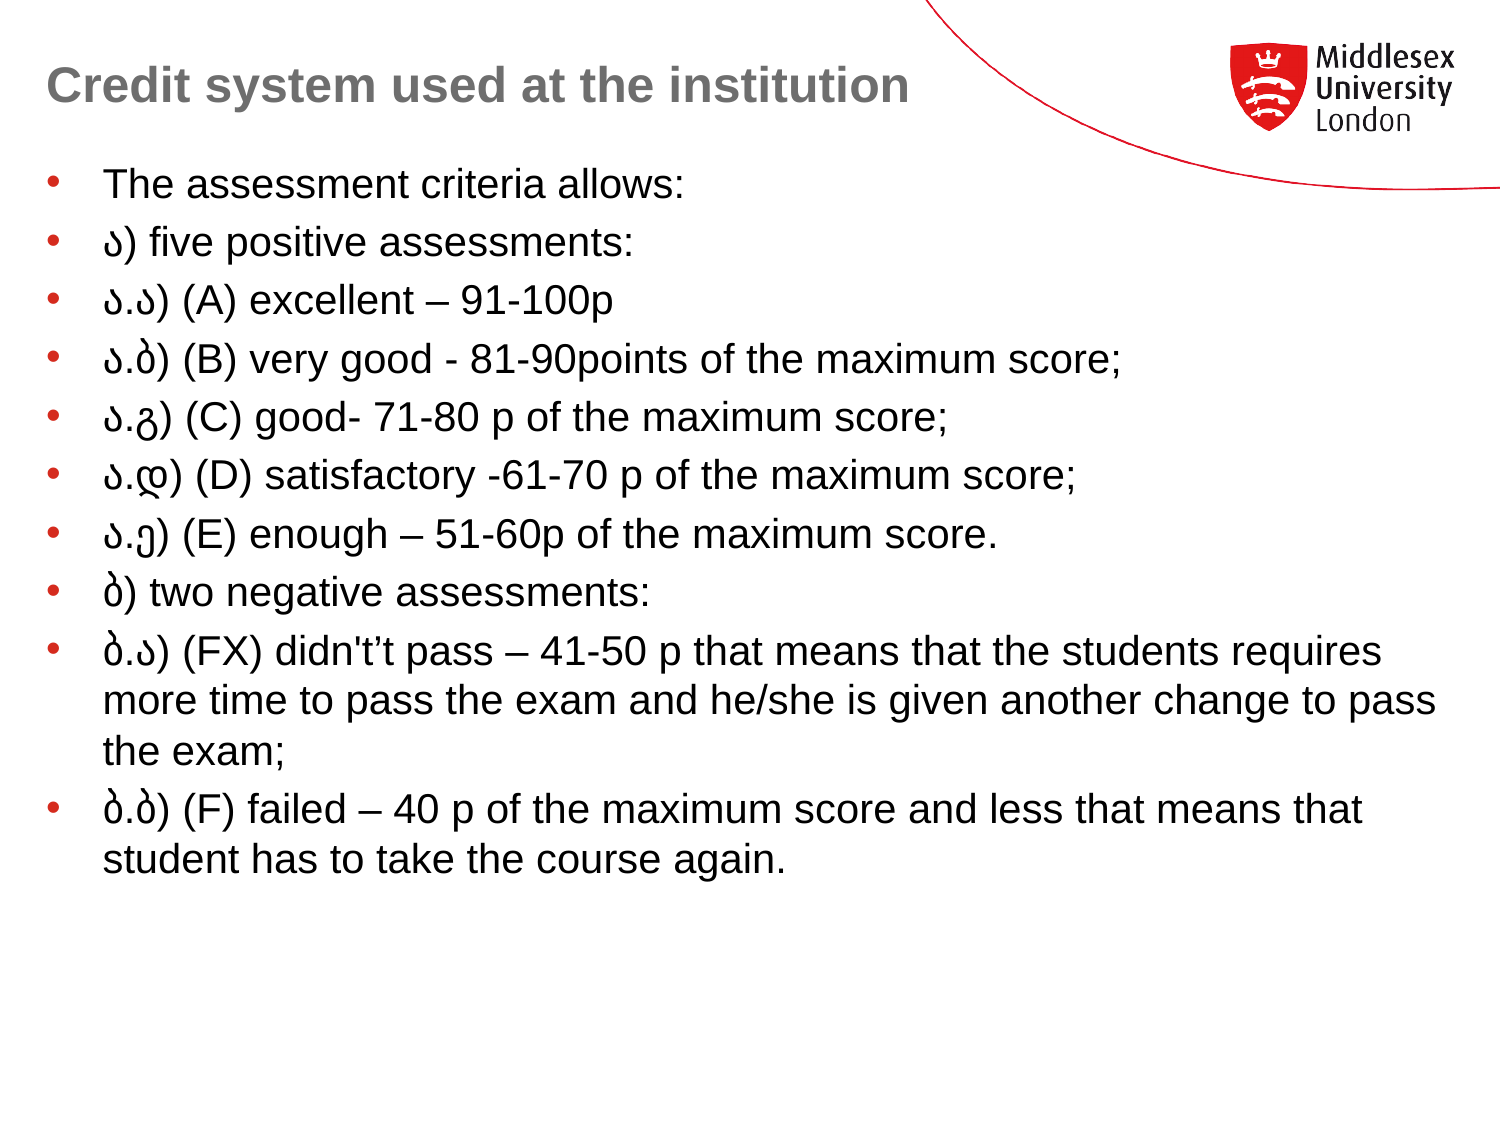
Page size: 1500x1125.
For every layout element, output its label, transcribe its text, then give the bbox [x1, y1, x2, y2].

title Credit system used at the institution [31, 45, 1010, 125]
list The assessment criteria allows: ა) five positive assessments: ა.ა) (A) excellent – 91-100p ა.ბ) (B) very good - 81-90points of the maximum score; ა.გ) (C) good- 71-80 p of the maximum score; ა.დ) (D) satisfactory -61-70 p of the maximum score; ა.ე) (E) enough – 51-60p of the maximum score. ბ) two negative assessments: ბ.ა) (FX) didn't’t pass – 41-50 p that means that the students requires more time to pass the exam and he/she is given another change to pass the exam; ბ.ბ) (F) failed – 40 p of the maximum score and less that means that student has to take the course again. [31, 149, 1463, 1005]
picture [924, 0, 1500, 223]
